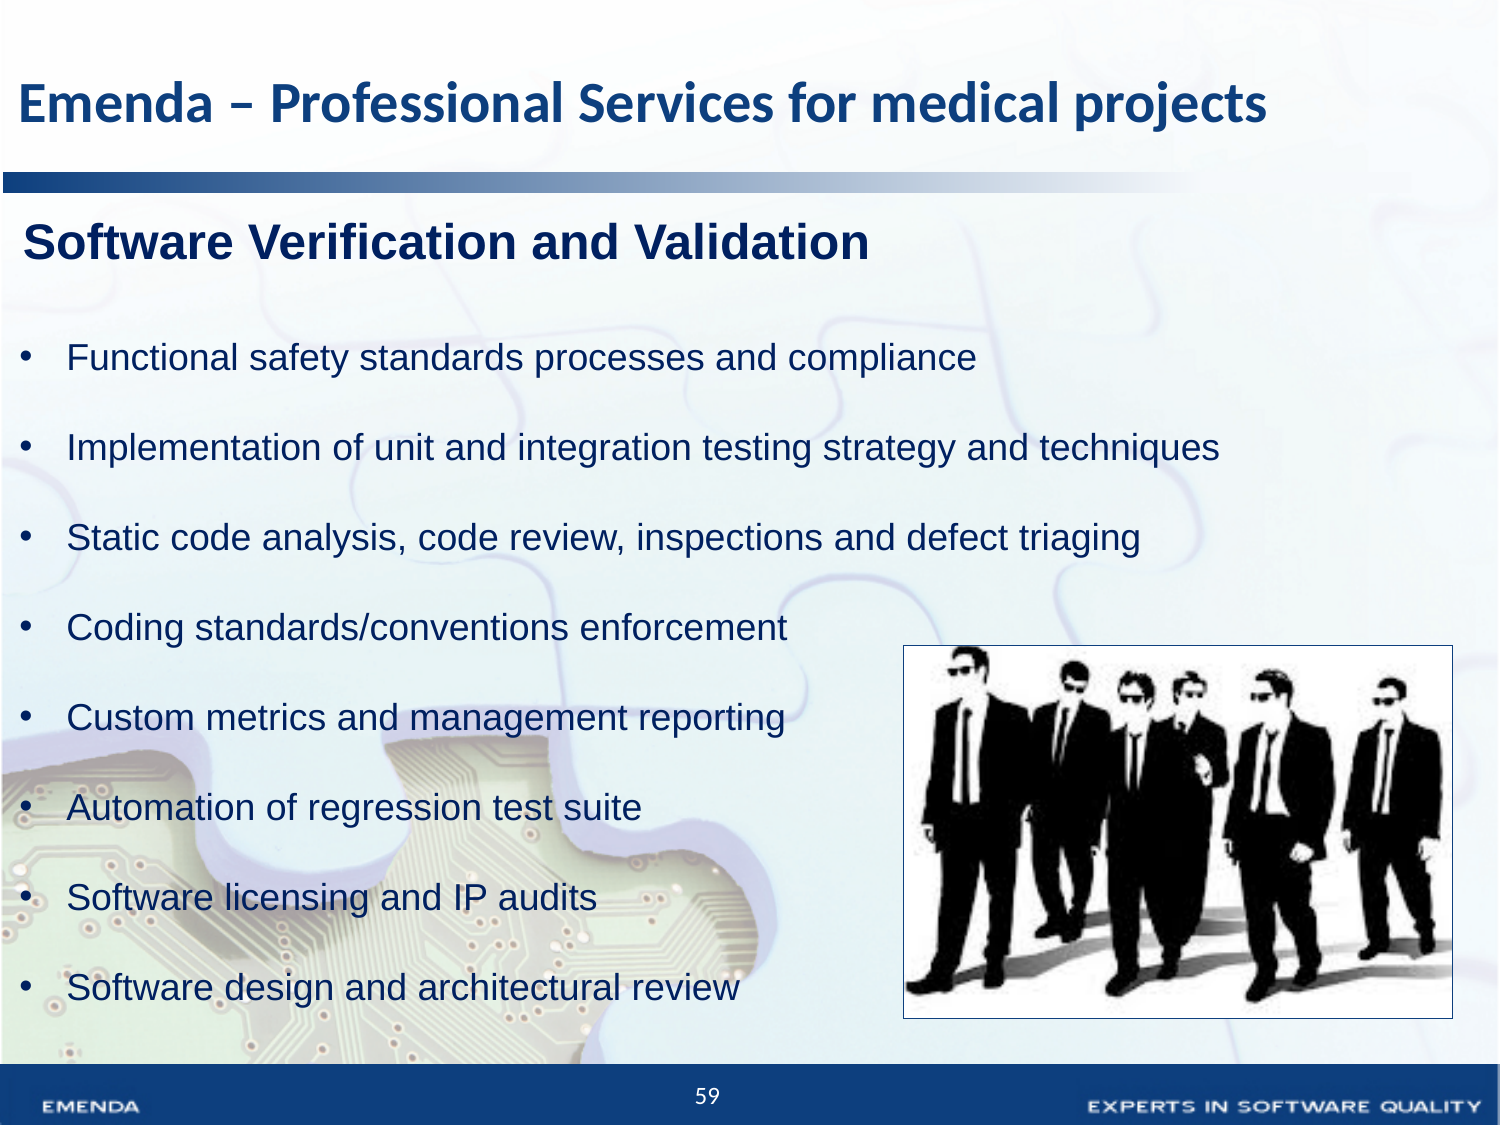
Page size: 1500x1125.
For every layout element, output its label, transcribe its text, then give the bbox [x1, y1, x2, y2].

slide_number 59 [532, 1064, 883, 1125]
text_box Software Verification and Validation [8, 201, 886, 277]
title Emenda – Professional Services for medical projects [3, 5, 1354, 193]
picture [0, 0, 1500, 1125]
text_box Functional safety standards processes and compliance Implementation of unit and integration testing strategy and techniques Static code analysis, code review, inspections and defect triaging Coding standards/conventions enforcement Custom metrics and management reporting Automation of regression test suite Software licensing and IP audits Software design and architectural review [4, 280, 1471, 1061]
